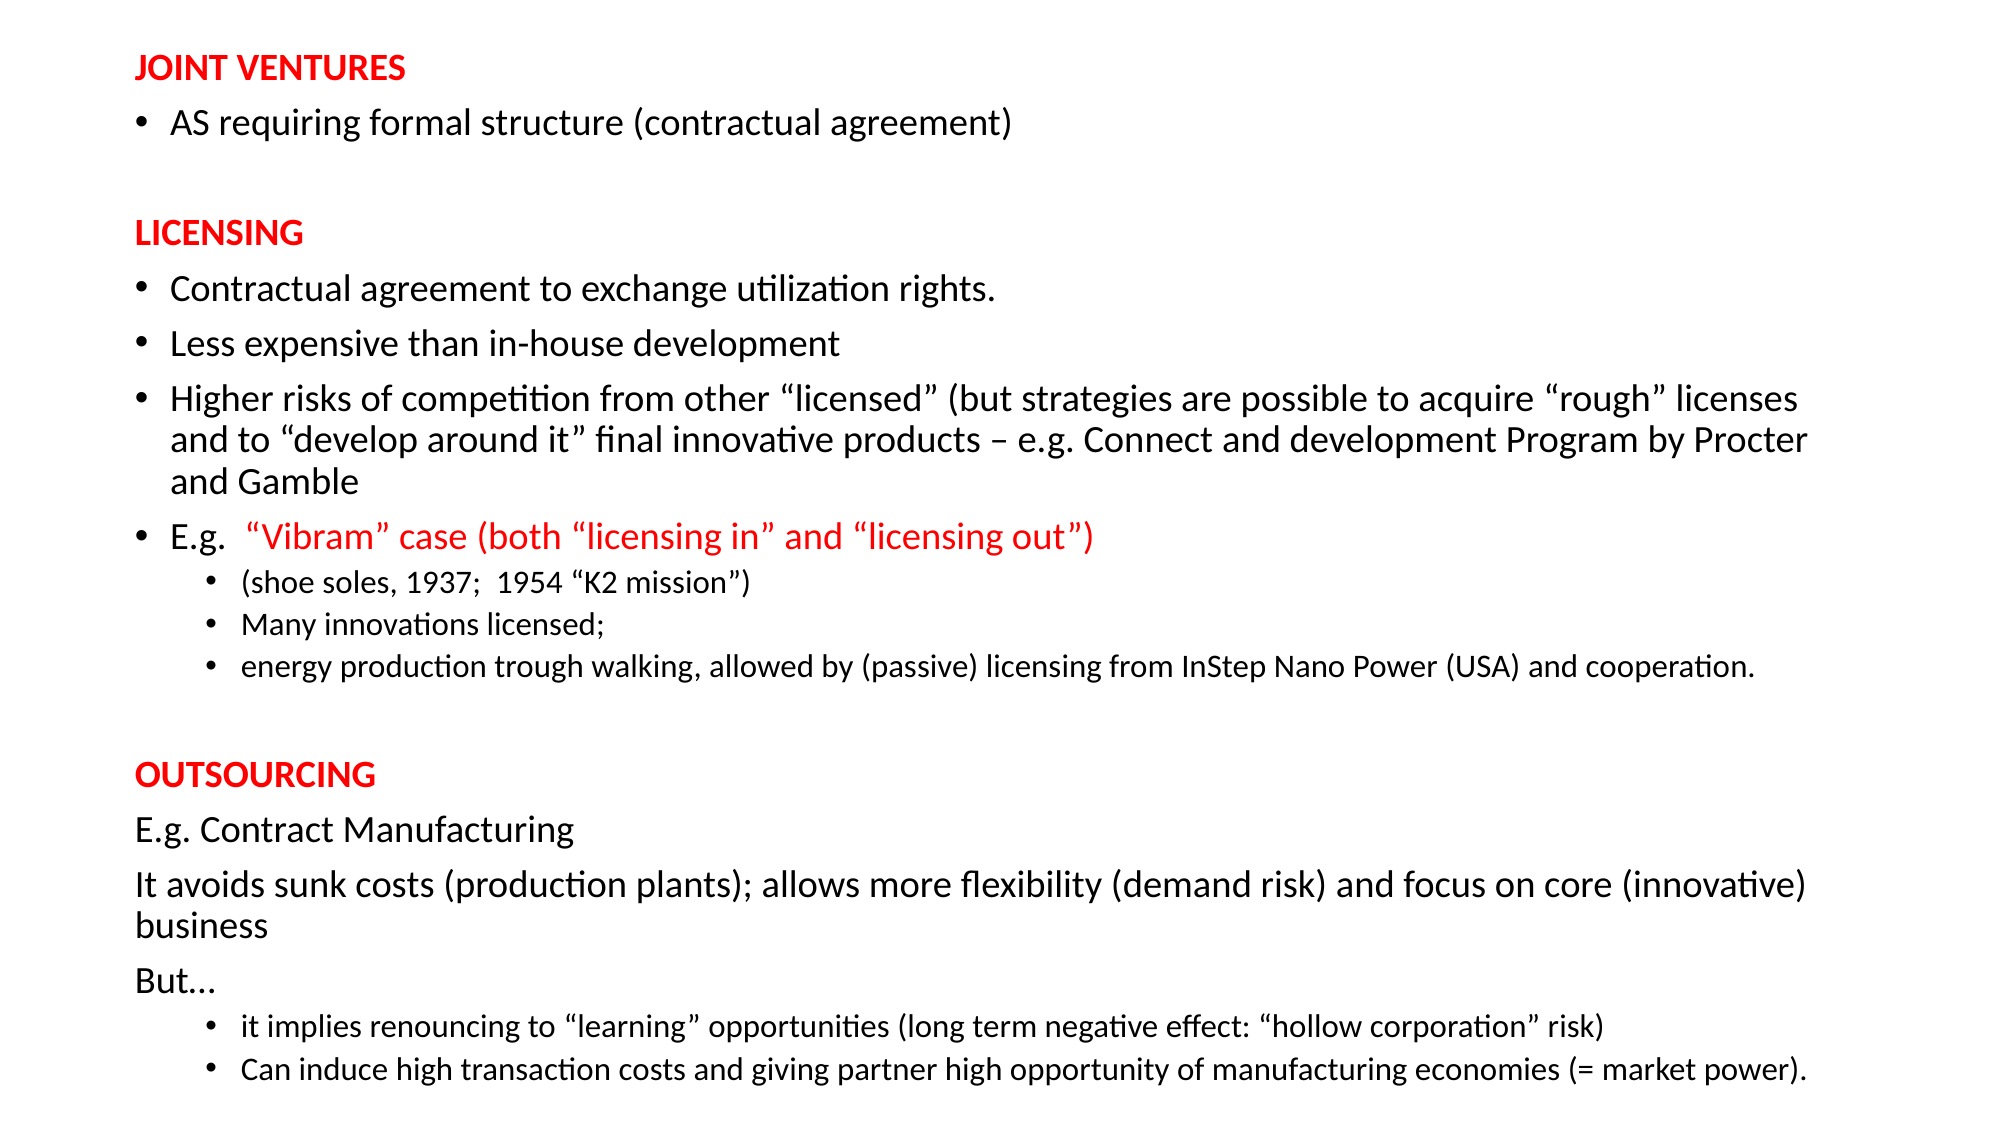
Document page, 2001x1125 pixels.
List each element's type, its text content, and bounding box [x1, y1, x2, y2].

list JOINT VENTURES AS requiring formal structure (contractual agreement) LICENSING Contractual agreement to exchange utilization rights. Less expensive than in-house development Higher risks of competition from other “licensed” (but strategies are possible to acquire “rough” licenses and to “develop around it” final innovative products – e.g. Connect and development Program by Procter and Gamble E.g. “Vibram” case (both “licensing in” and “licensing out”) (shoe soles, 1937; 1954 “K2 mission”) Many innovations licensed; energy production trough walking, allowed by (passive) licensing from InStep Nano Power (USA) and cooperation. OUTSOURCING E.g. Contract Manufacturing It avoids sunk costs (production plants); allows more flexibility (demand risk) and focus on core (innovative) business But… it implies renouncing to “learning” opportunities (long term negative effect: “hollow corporation” risk) Can induce high transaction costs and giving partner high opportunity of manufacturing economies (= market power). [119, 39, 1845, 1125]
